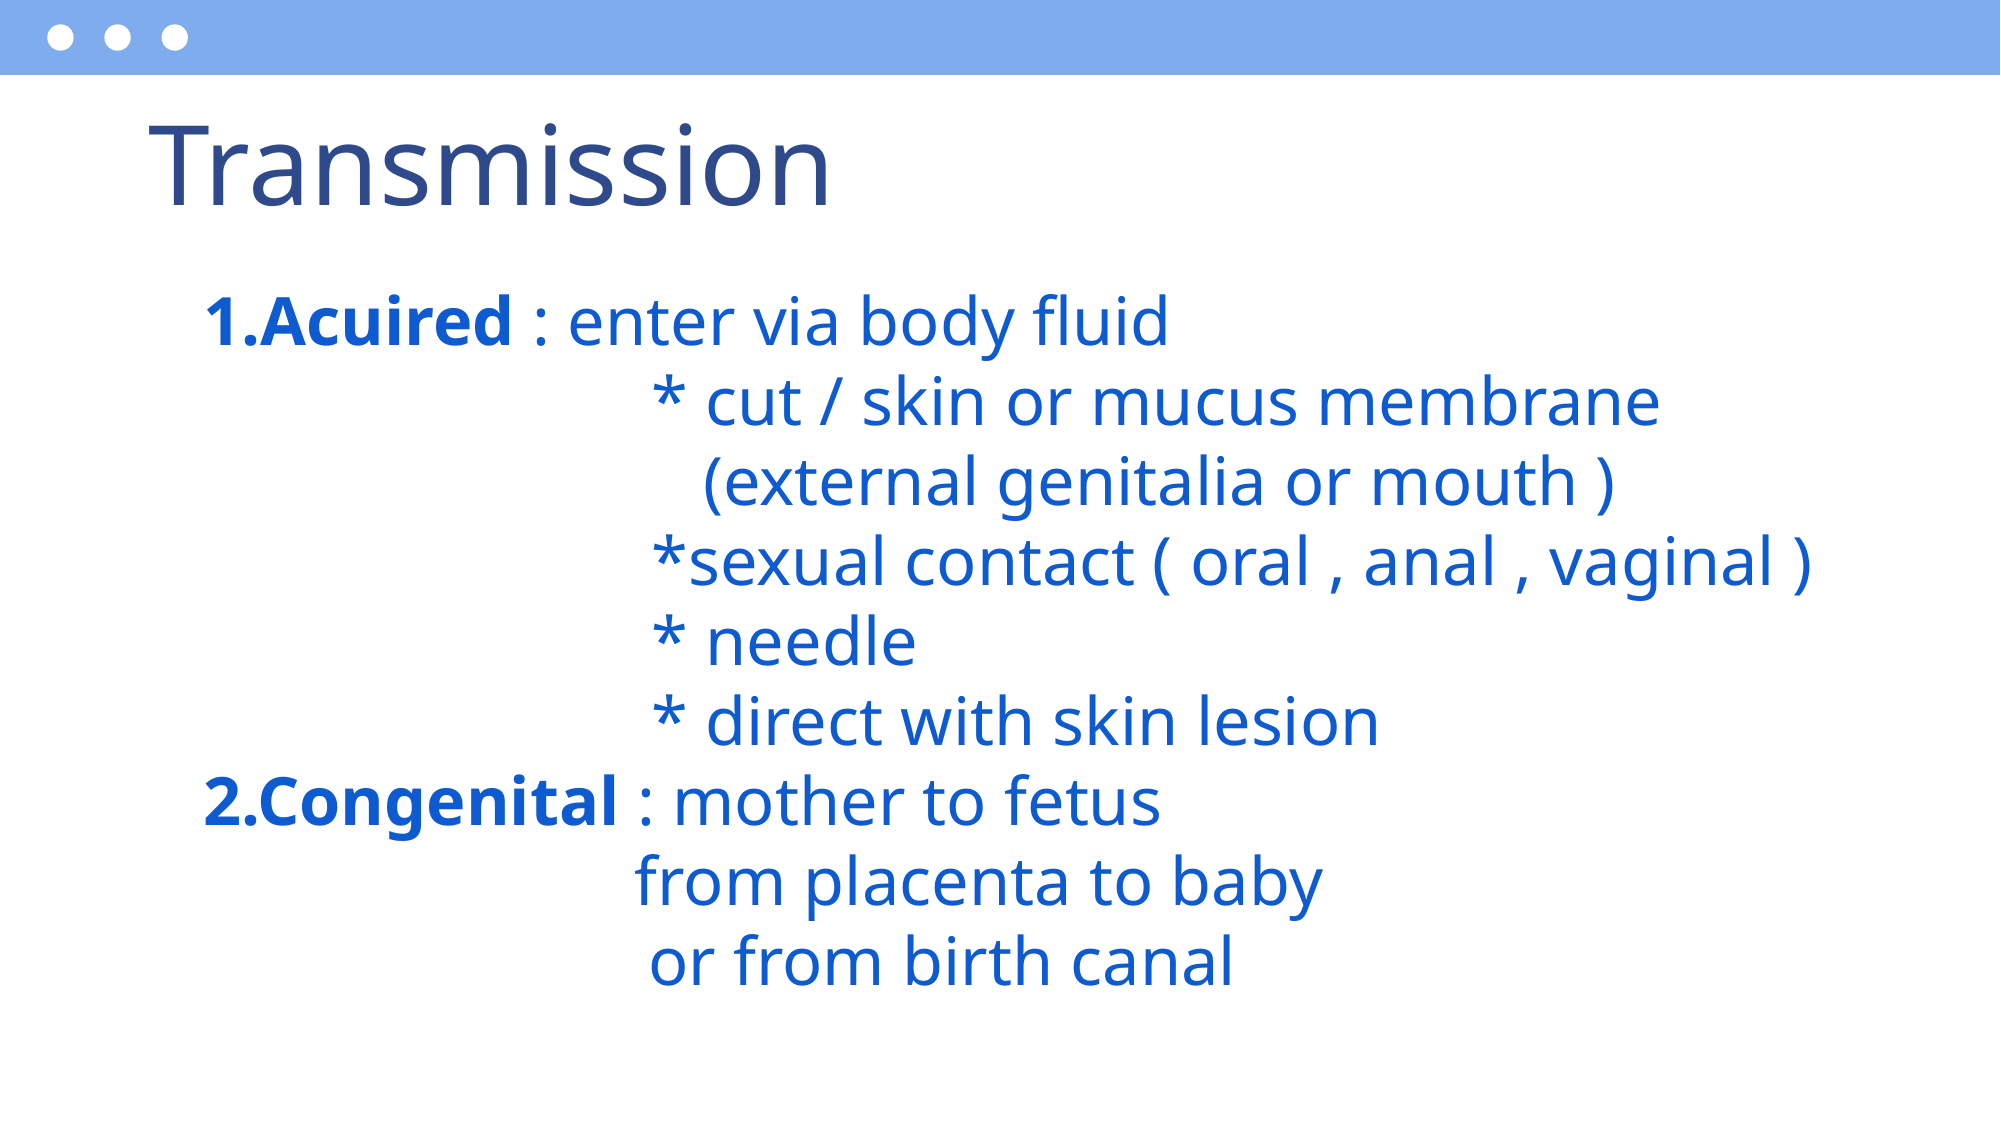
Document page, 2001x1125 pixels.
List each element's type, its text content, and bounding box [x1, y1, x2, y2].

title Transmission [133, 79, 1821, 182]
subtitle 1.Acuired : enter via body fluid * cut / skin or mucus membrane (external genitalia or mouth ) *sexual contact ( oral , anal , vaginal ) * needle * direct with skin lesion 2.Congenital : mother to fetus from placenta to baby or from birth canal [156, 263, 1844, 1008]
